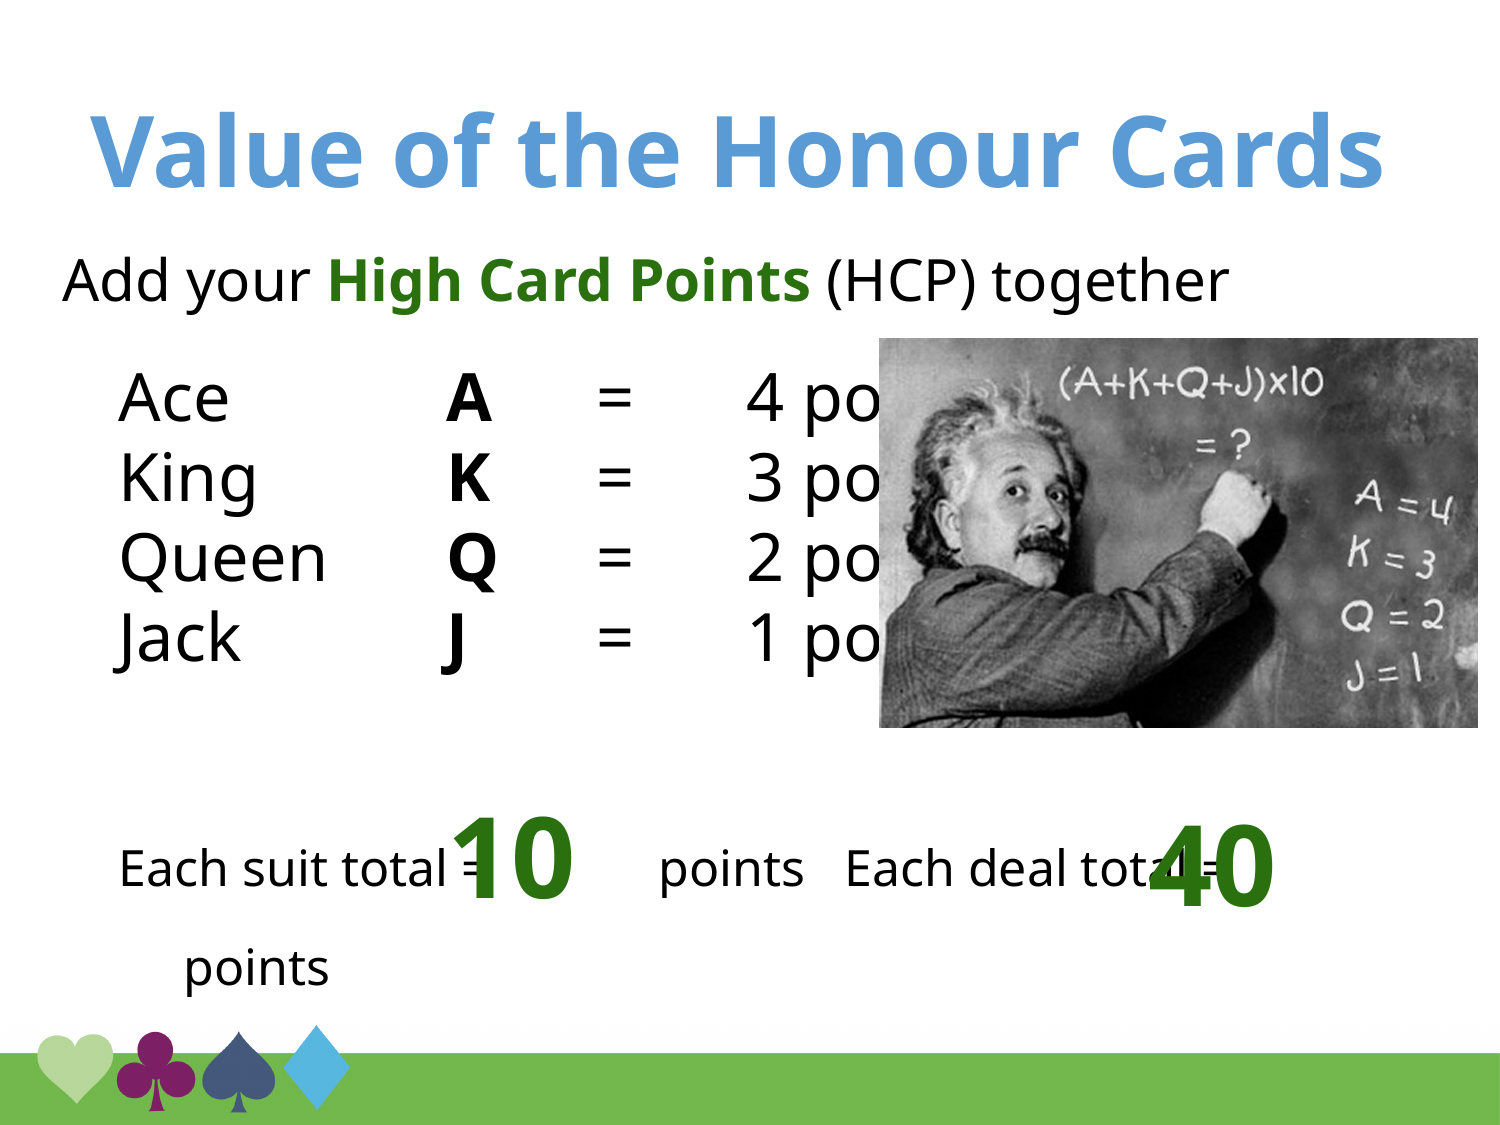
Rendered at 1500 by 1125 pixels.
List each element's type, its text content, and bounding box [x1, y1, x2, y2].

title Value of the Honour Cards [75, 91, 1426, 220]
picture [0, 1025, 1500, 1125]
list Add your High Card Points (HCP) together Ace A = 4 points King K = 3 points Queen Q = 2 points Jack J = 1 point Each suit total = points Each deal total = points [47, 243, 1398, 1047]
text_box 40 [1133, 786, 1292, 937]
text_box 10 [432, 779, 592, 929]
picture [879, 338, 1478, 728]
